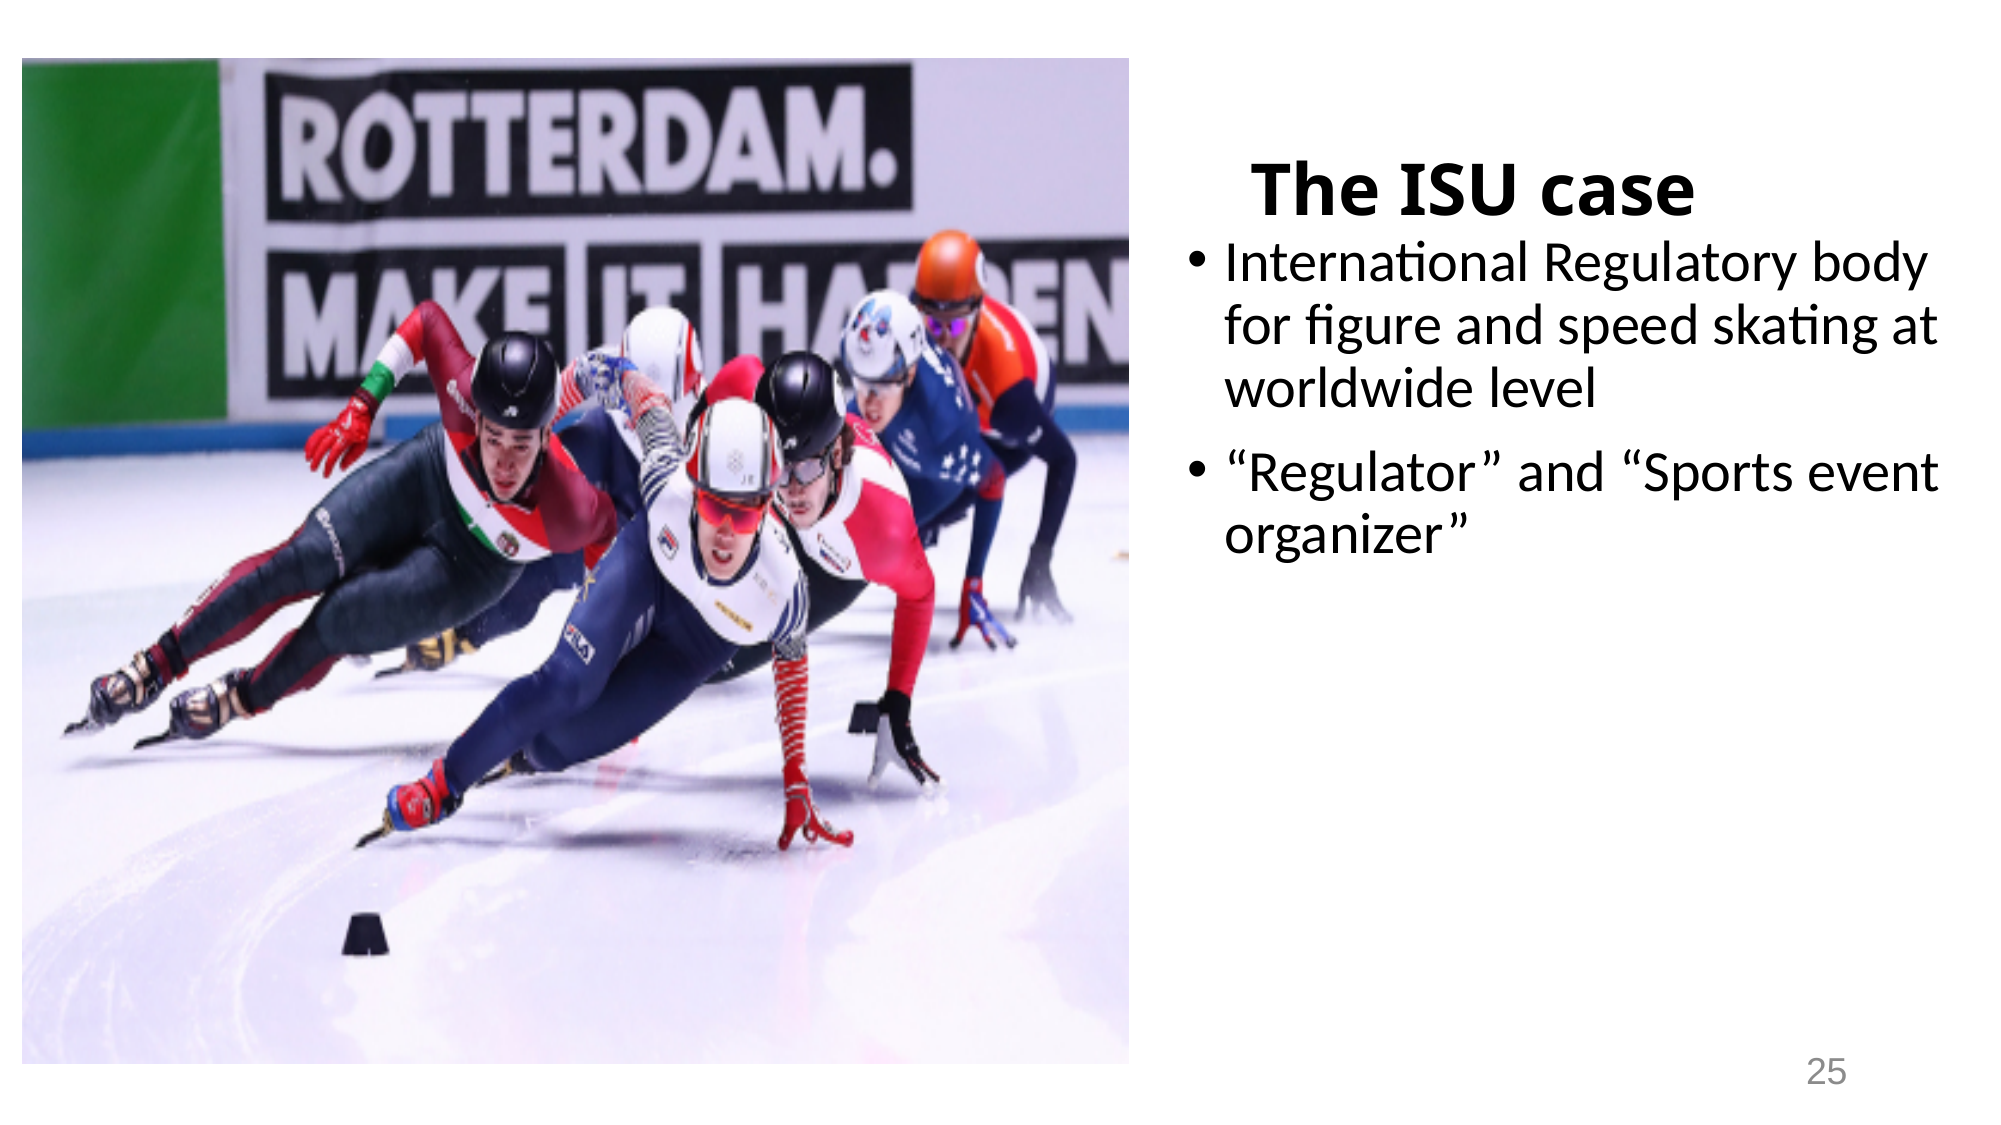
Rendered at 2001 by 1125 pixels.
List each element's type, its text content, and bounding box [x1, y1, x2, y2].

title The ISU case [1235, 68, 1863, 223]
picture [21, 58, 1129, 1064]
list International Regulatory body for figure and speed skating at worldwide level “Regulator” and “Sports event organizer” [1172, 223, 1978, 1014]
slide_number 25 [1412, 1042, 1863, 1103]
